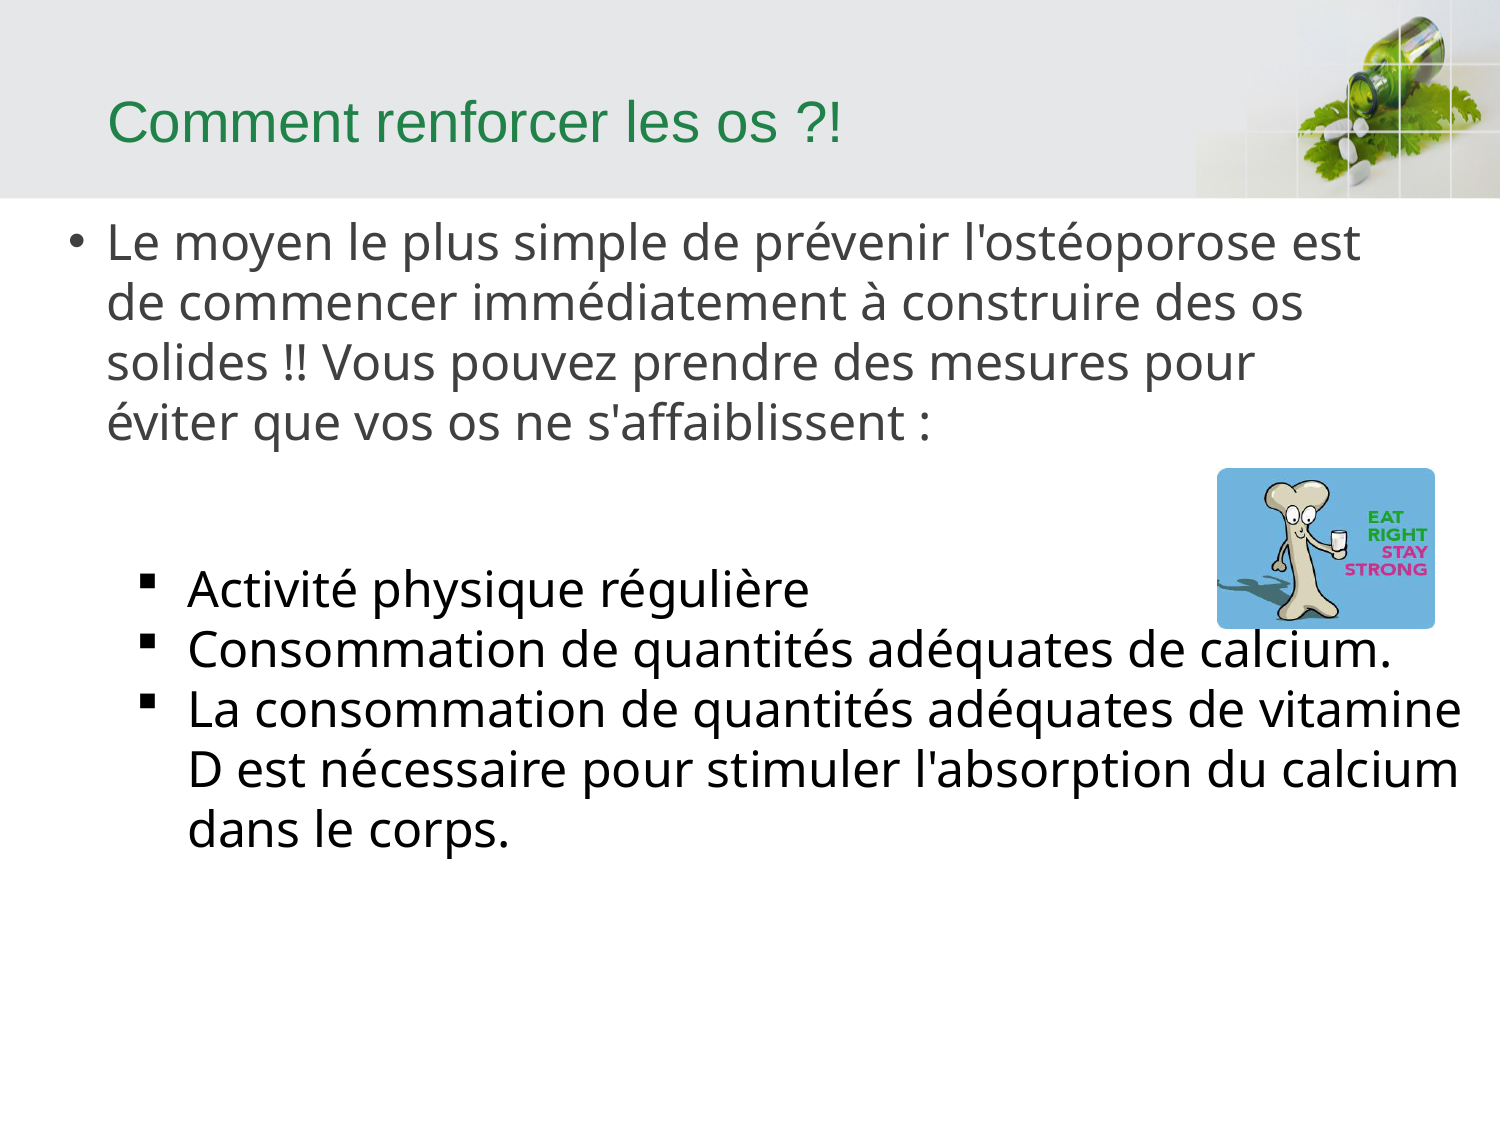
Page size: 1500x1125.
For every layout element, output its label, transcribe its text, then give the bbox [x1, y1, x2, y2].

title Comment renforcer les os ?! [92, 22, 1500, 216]
picture [0, 0, 1500, 1125]
text_box Activité physique régulière Consommation de quantités adéquates de calcium. La consommation de quantités adéquates de vitamine D est nécessaire pour stimuler l'absorption du calcium dans le corps. [121, 550, 1500, 1125]
list Le moyen le plus simple de prévenir l'ostéoporose est de commencer immédiatement à construire des os solides !! Vous pouvez prendre des mesures pour éviter que vos os ne s'affaiblissent : [3, 202, 1398, 593]
picture [1217, 216, 1500, 630]
